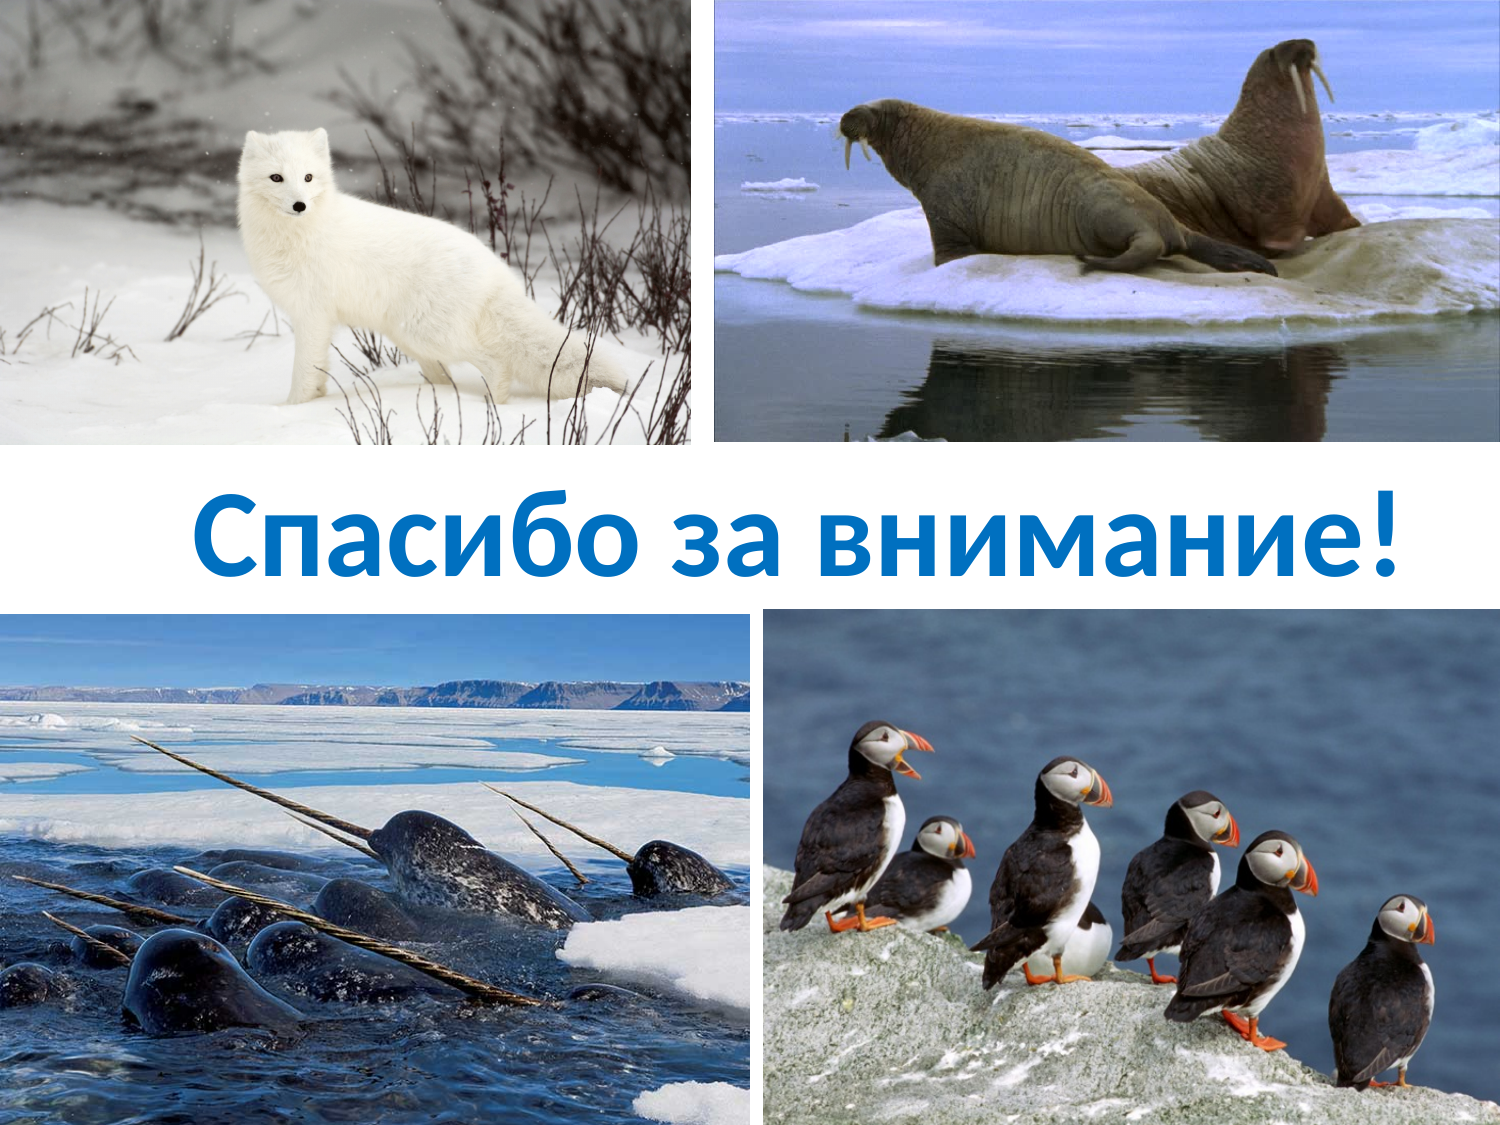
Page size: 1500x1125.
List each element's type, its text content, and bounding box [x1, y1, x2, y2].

picture [714, 0, 1500, 442]
picture [0, 0, 692, 445]
picture [763, 609, 1500, 1125]
picture [0, 614, 751, 1125]
title Спасибо за внимание! [123, 432, 1474, 621]
